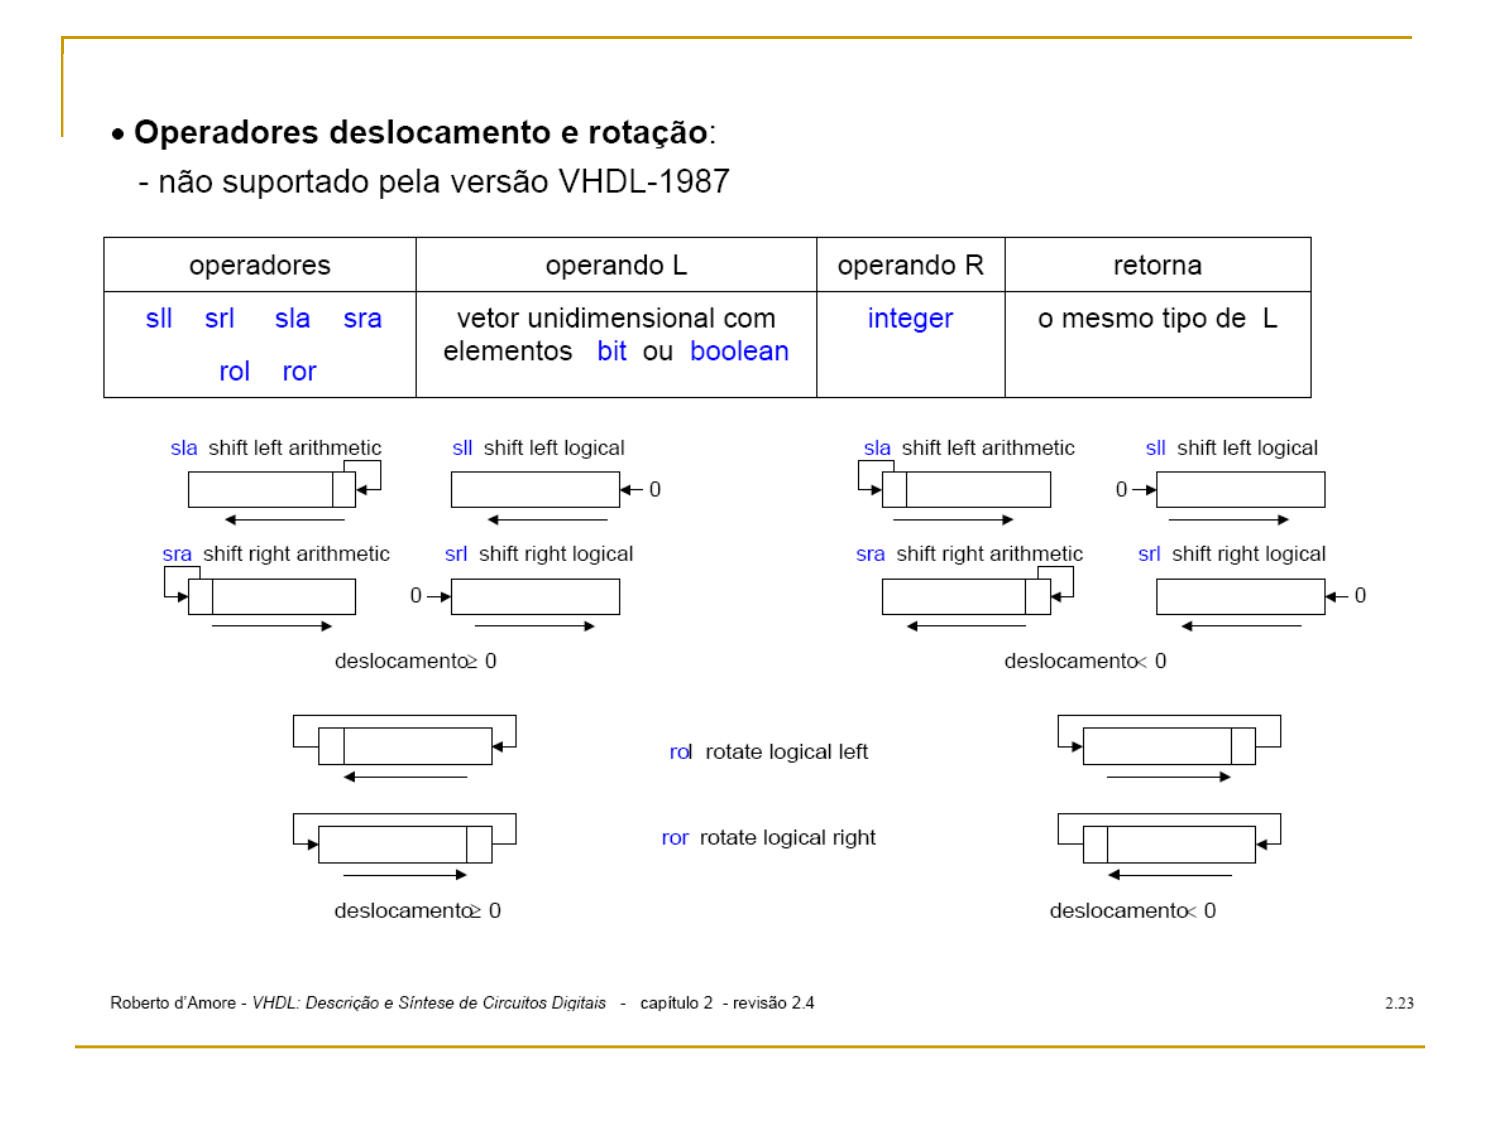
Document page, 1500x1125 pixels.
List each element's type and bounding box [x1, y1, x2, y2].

picture [63, 54, 1459, 1037]
